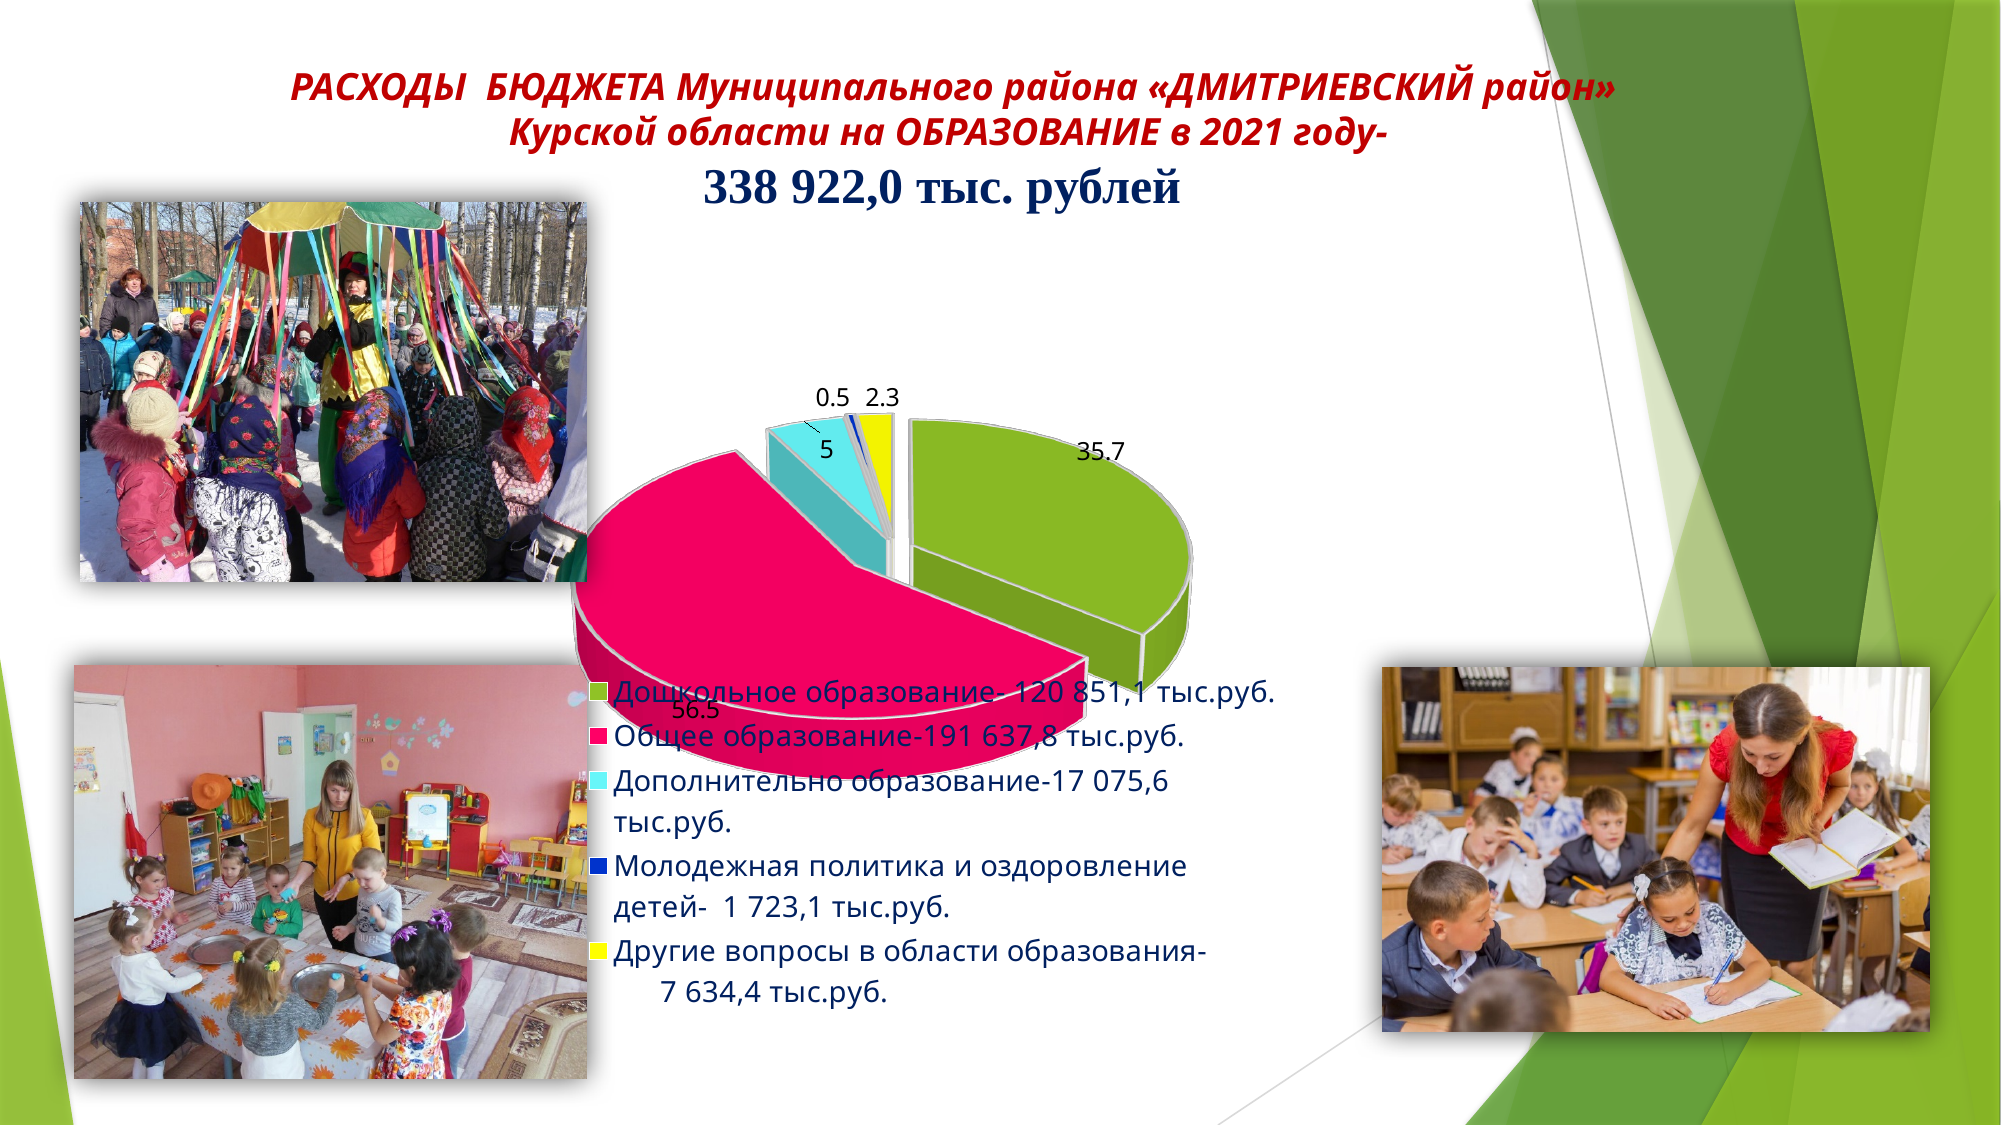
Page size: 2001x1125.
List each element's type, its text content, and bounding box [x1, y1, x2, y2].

text_box РАСХОДЫ БЮДЖЕТА Муниципального района «ДМИТРИЕВСКИЙ район» Курской области на ОБРАЗОВАНИЕ в 2021 году- 338 922,0 тыс. рублей [250, 55, 1657, 221]
chart [511, 188, 1277, 1080]
picture [73, 664, 511, 1080]
picture [1382, 666, 1931, 1033]
picture [79, 201, 587, 583]
